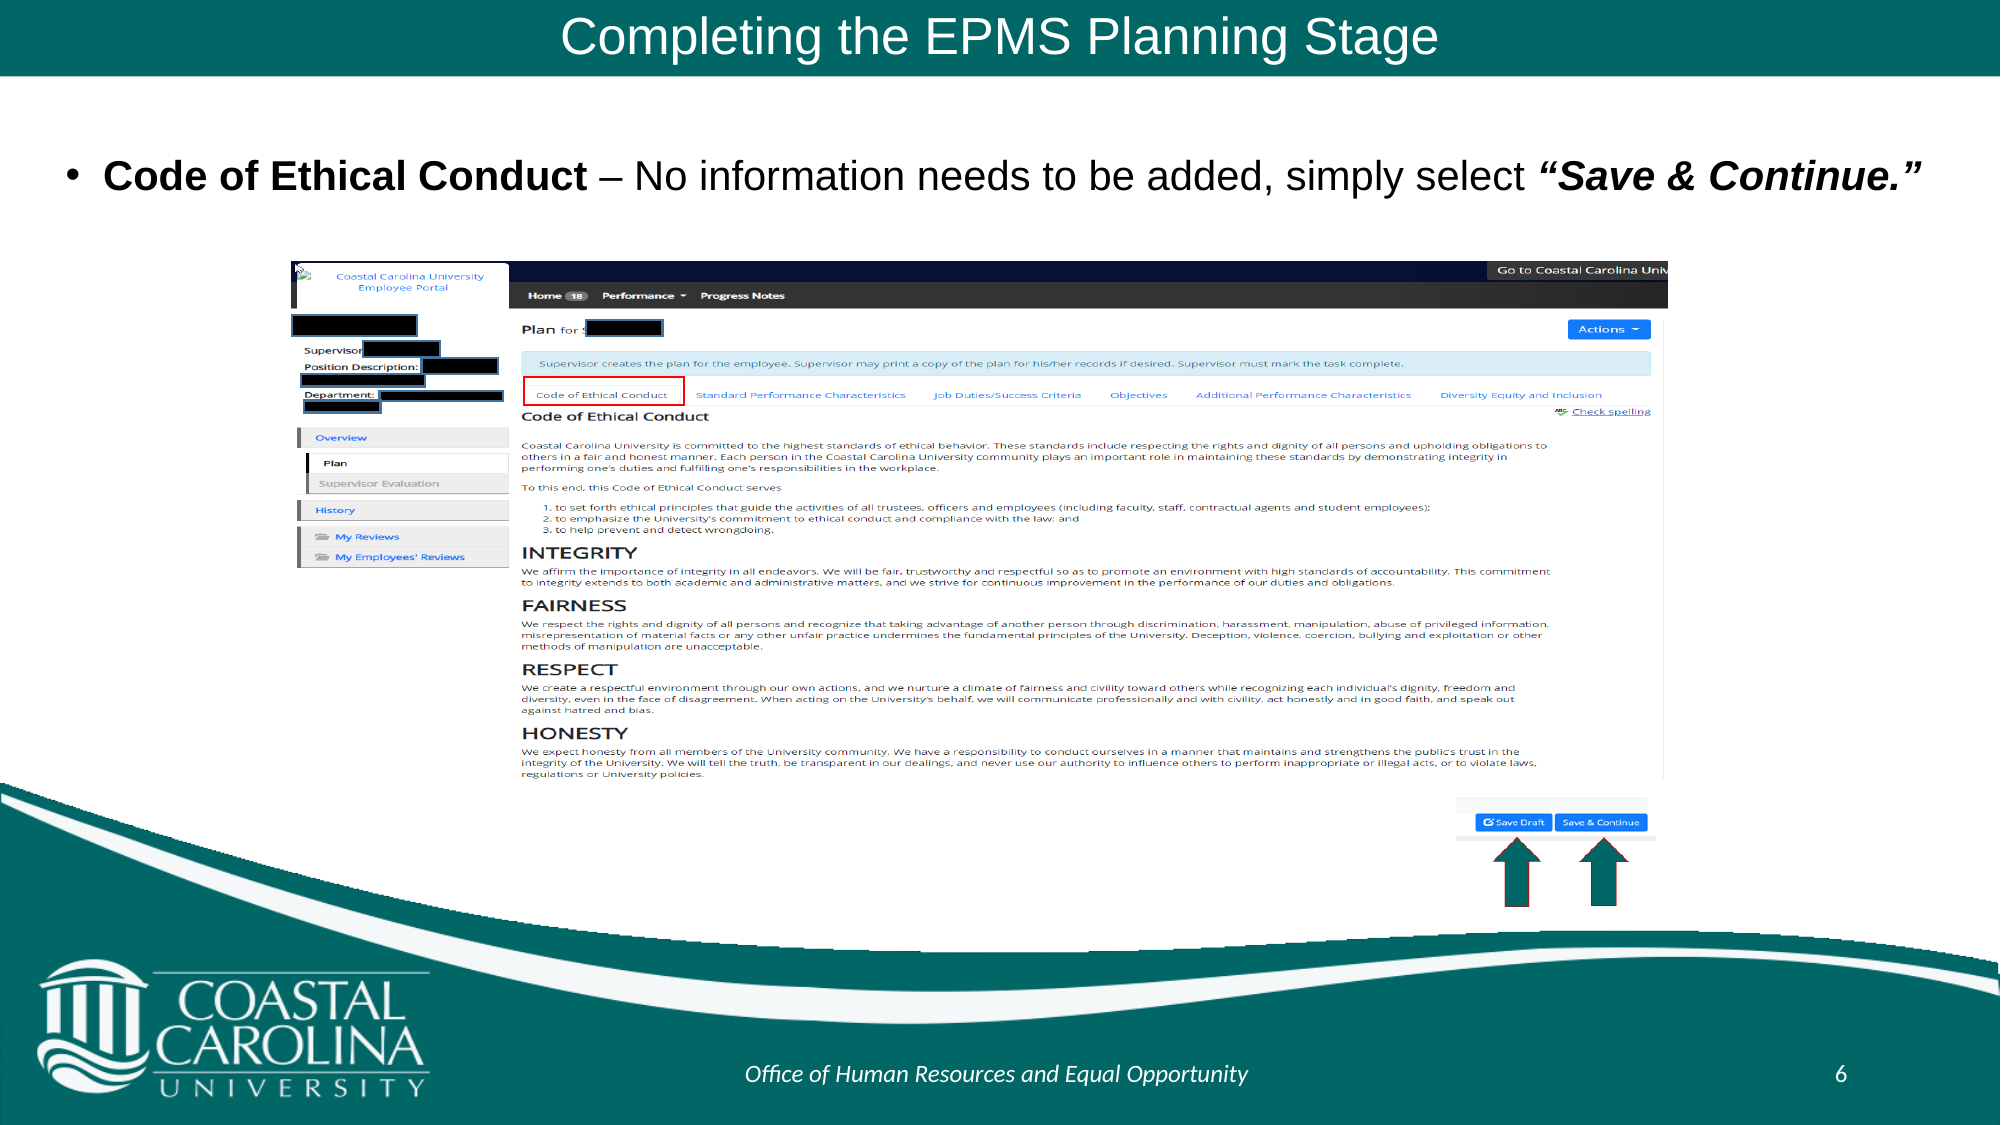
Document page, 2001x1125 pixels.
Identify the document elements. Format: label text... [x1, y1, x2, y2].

list Code of Ethical Conduct – No information needs to be added, simply select “Save & Continue.” [50, 146, 1950, 296]
text_box Completing the EPMS Planning Stage [0, 0, 2000, 77]
picture [291, 261, 1668, 779]
picture [0, 783, 2000, 1125]
